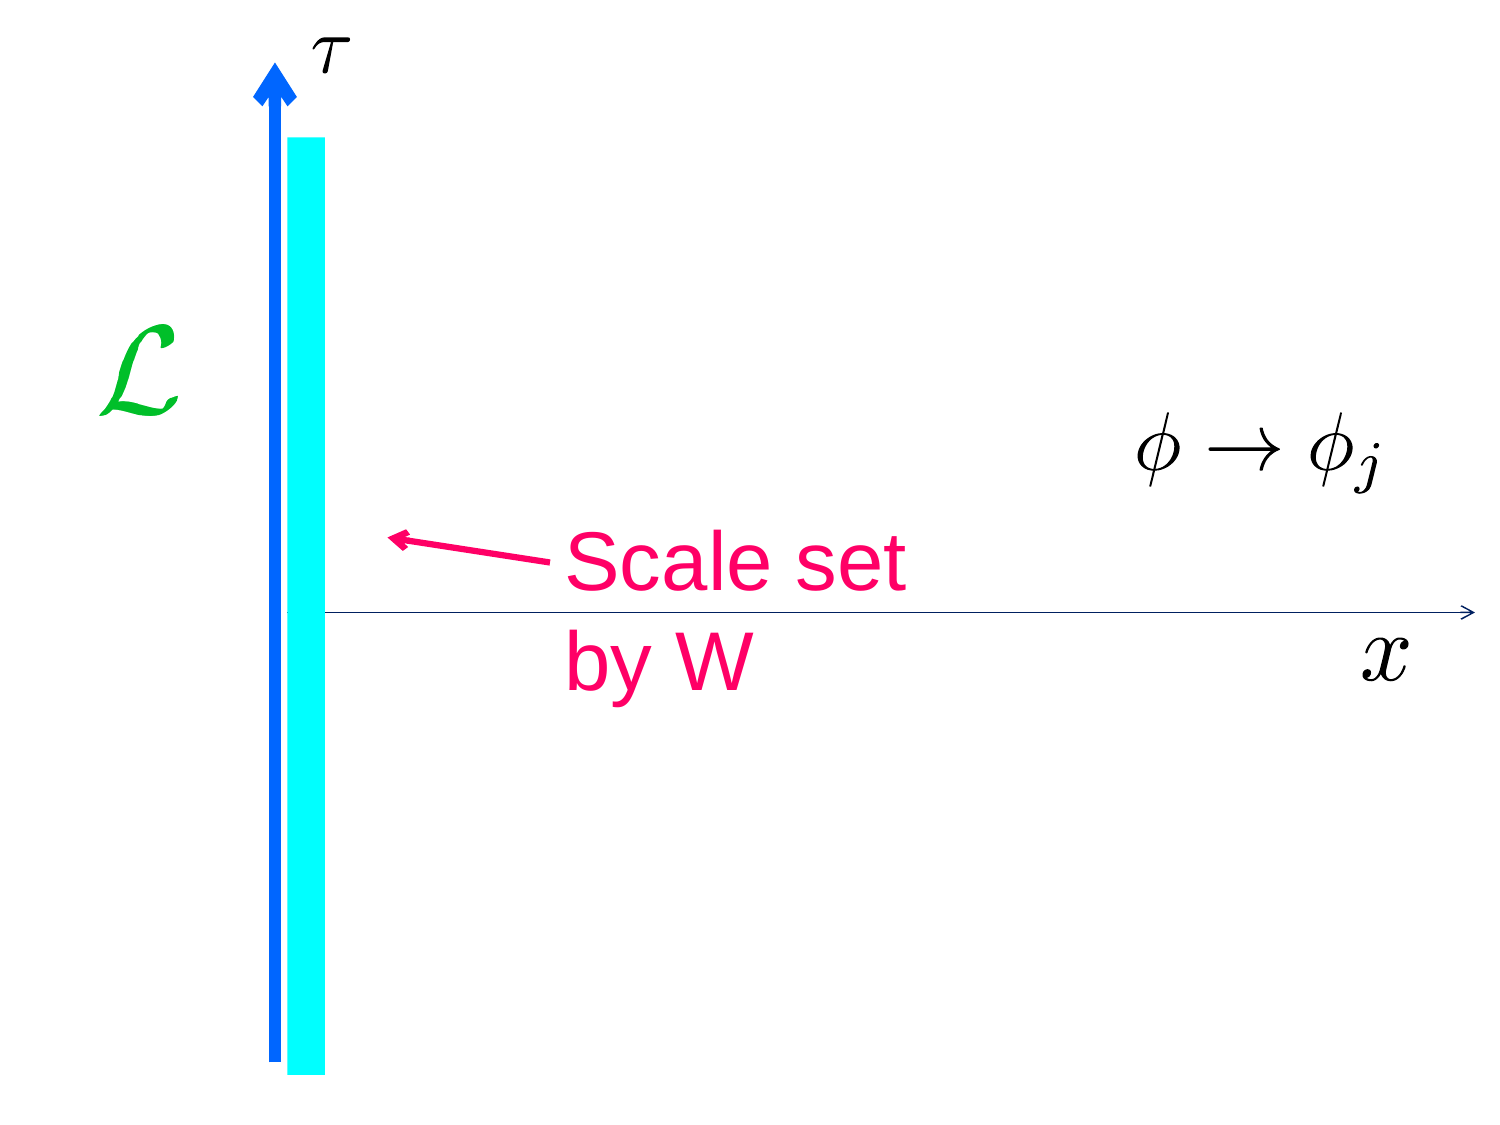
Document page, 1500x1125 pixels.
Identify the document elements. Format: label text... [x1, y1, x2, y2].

picture [99, 324, 178, 417]
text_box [1137, 412, 1380, 494]
text_box [285, 135, 327, 1077]
text_box Scale set by W [549, 621, 1013, 715]
text_box [312, 37, 351, 74]
text_box Scale set by W [549, 499, 1013, 611]
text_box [387, 537, 551, 563]
text_box [1362, 637, 1409, 682]
